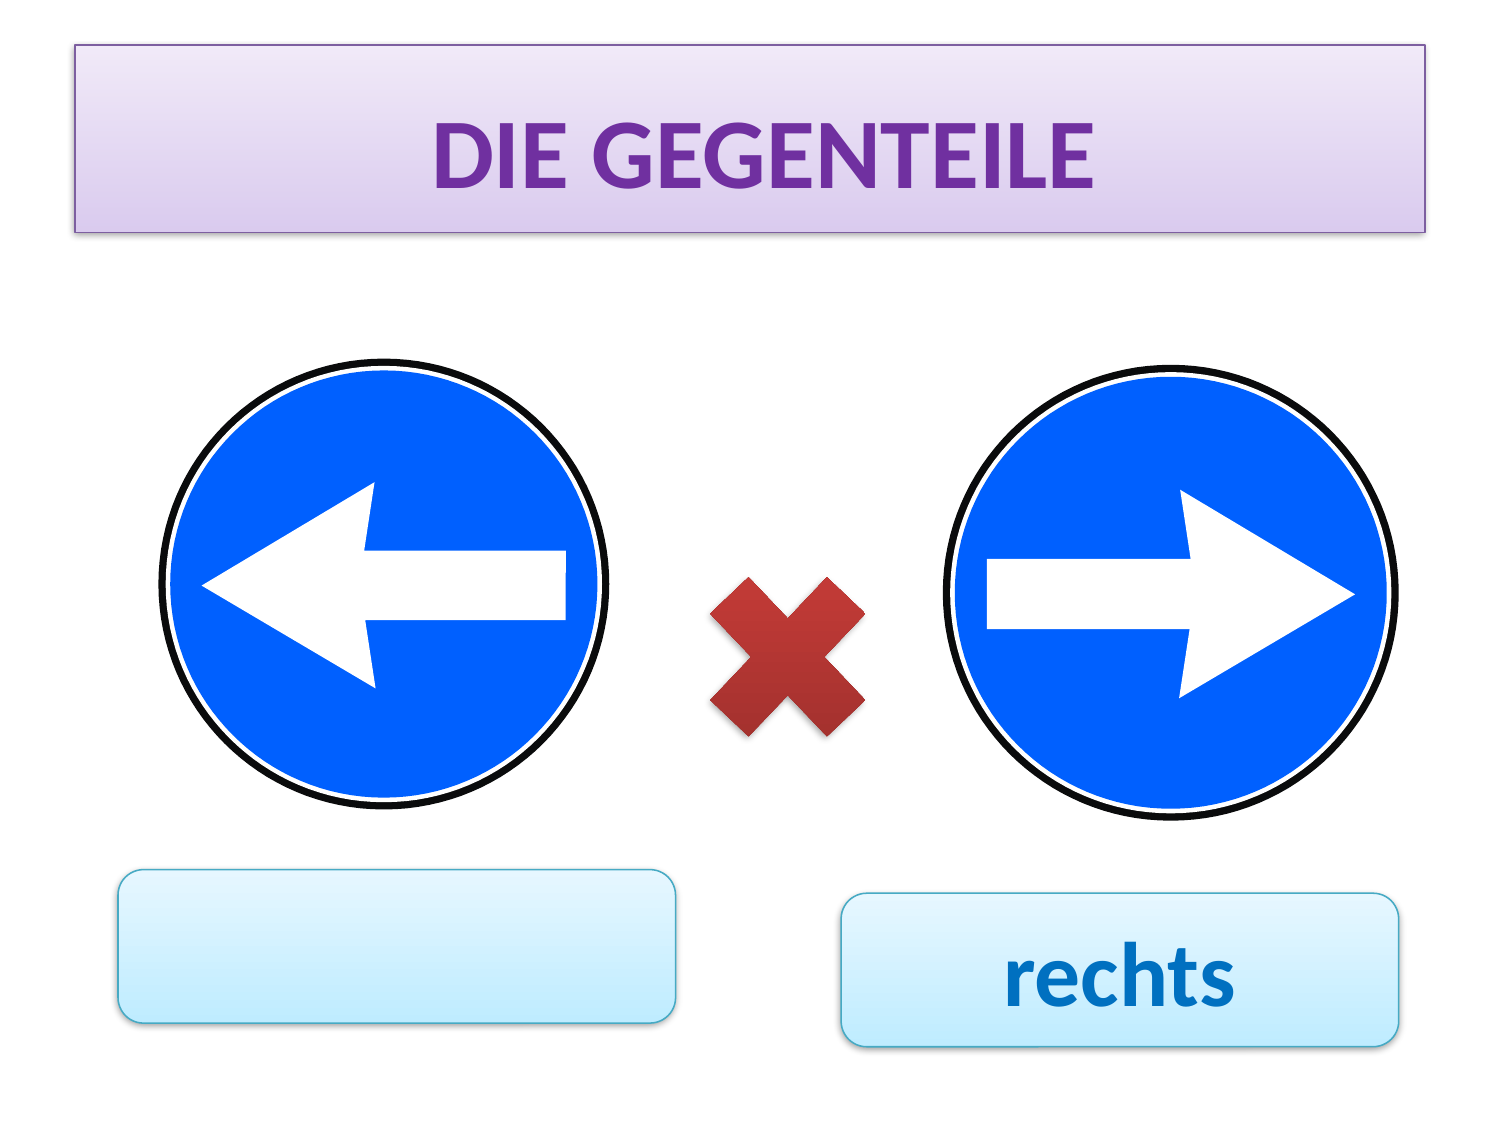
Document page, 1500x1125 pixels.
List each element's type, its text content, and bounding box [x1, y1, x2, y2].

text_box rechts [840, 892, 1400, 1048]
picture [158, 358, 610, 810]
title DIE GEGENTEILE [74, 44, 1426, 233]
picture [942, 364, 1399, 821]
text_box [117, 868, 677, 1024]
text_box [710, 577, 866, 737]
